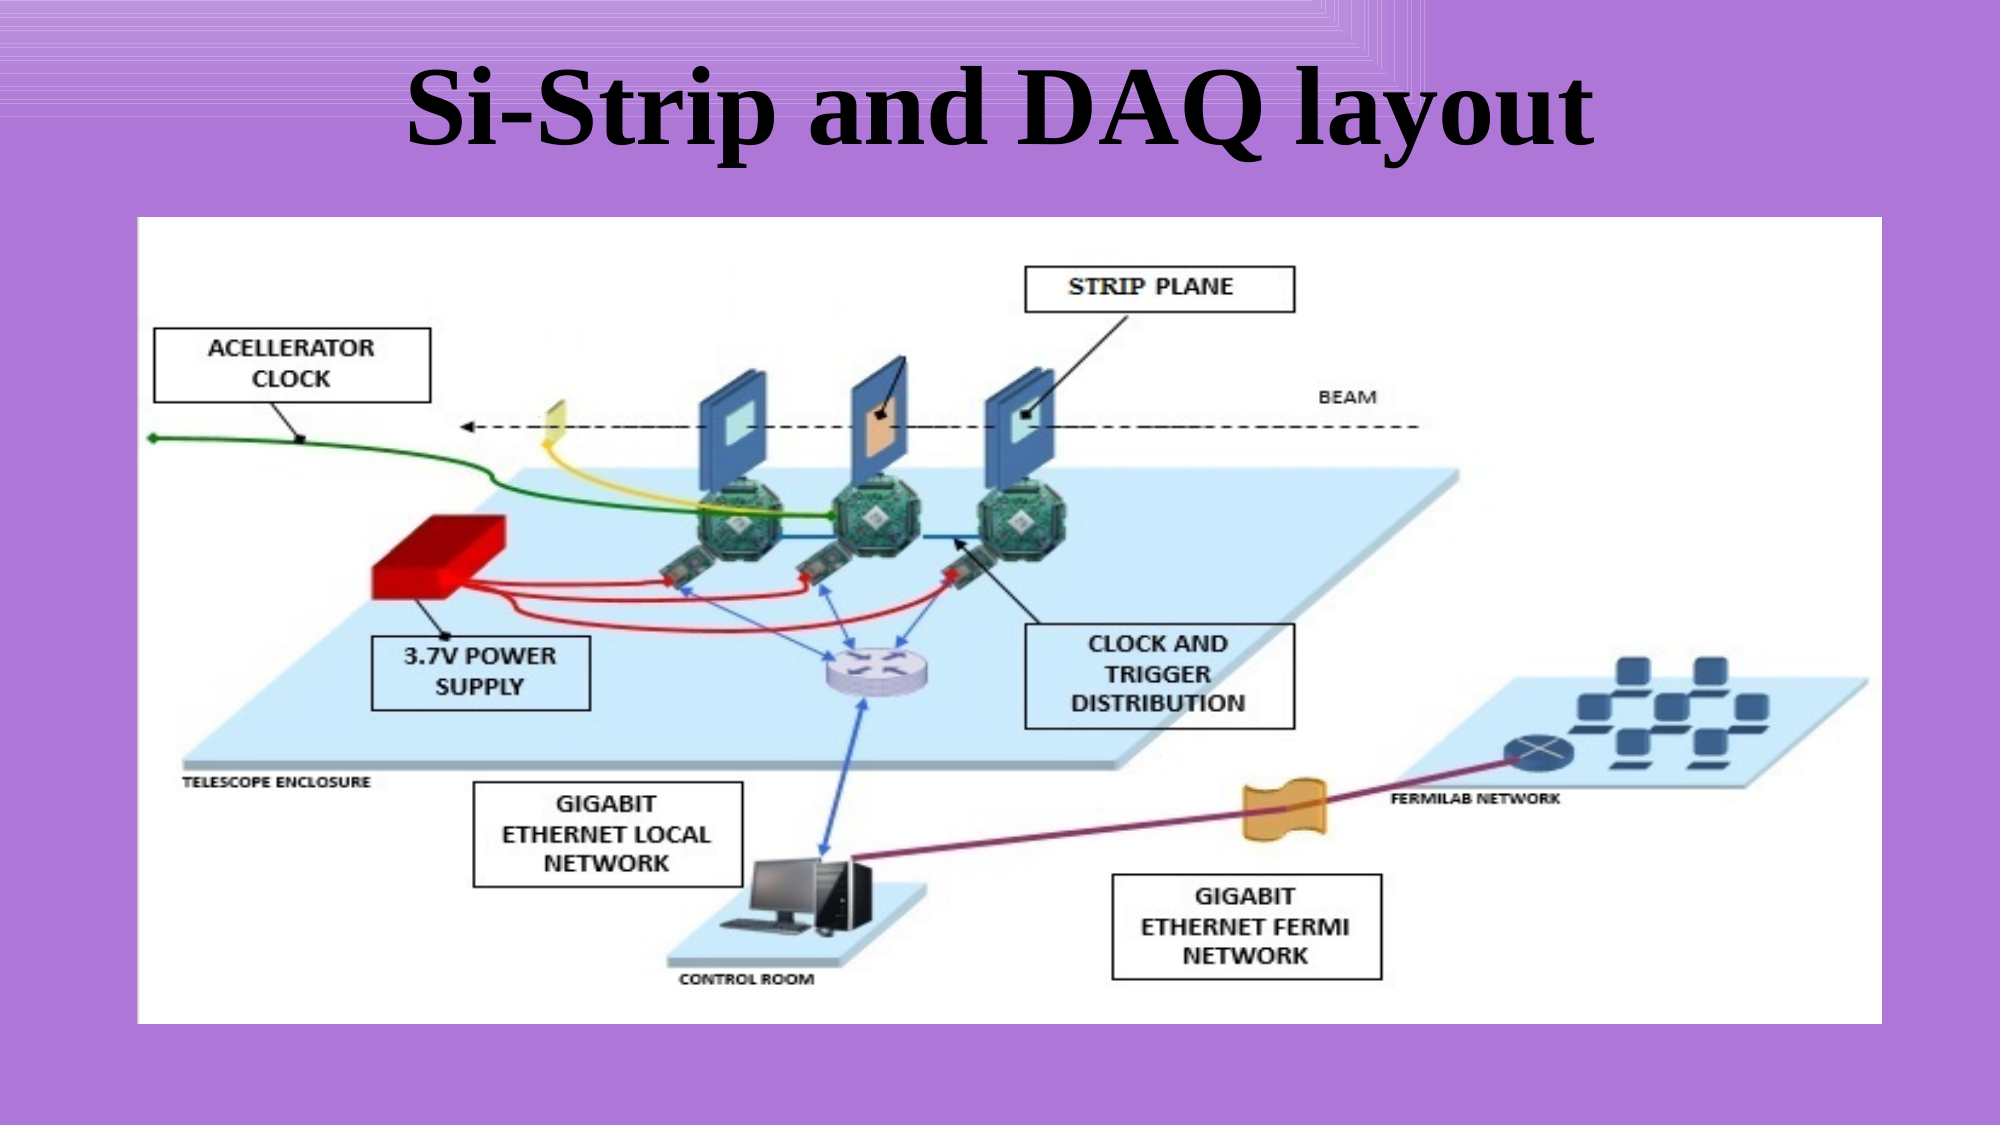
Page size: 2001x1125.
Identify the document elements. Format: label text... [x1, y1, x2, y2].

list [137, 217, 1882, 1024]
title Si-Strip and DAQ layout [137, 0, 1863, 217]
